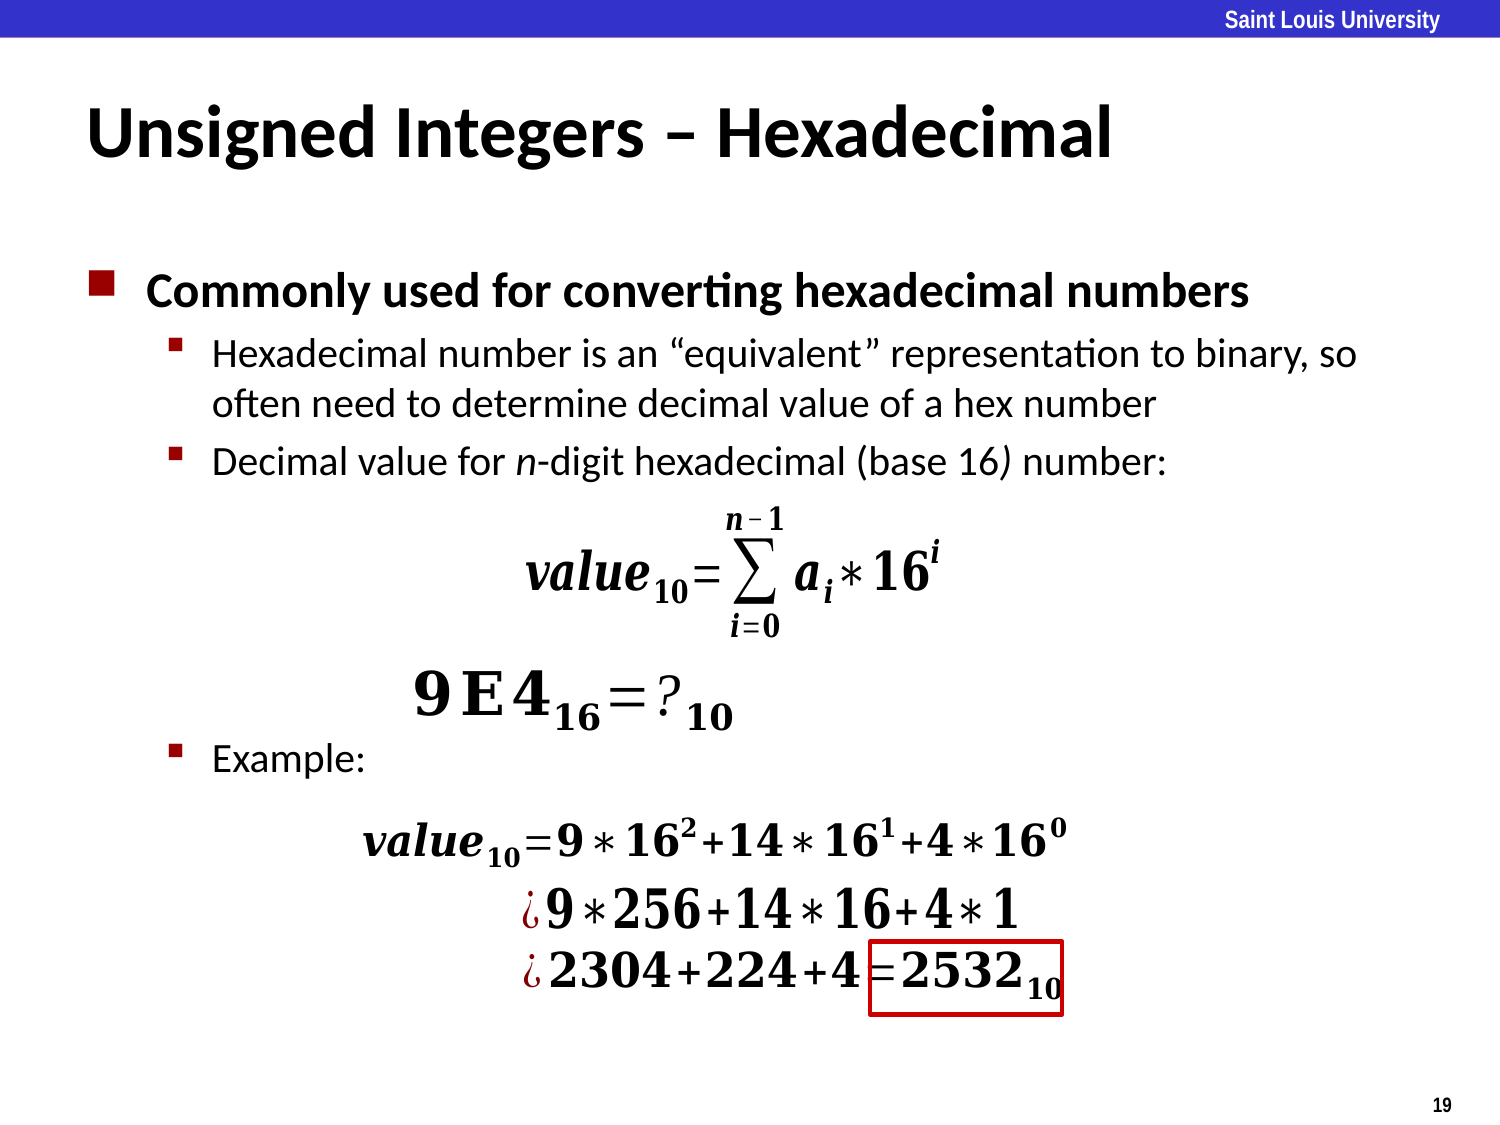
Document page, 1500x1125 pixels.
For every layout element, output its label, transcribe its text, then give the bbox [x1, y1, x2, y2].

title Unsigned Integers – Hexadecimal [71, 80, 1301, 176]
text_box [870, 941, 1063, 1015]
list Commonly used for converting hexadecimal numbers Hexadecimal number is an “equivalent” representation to binary, so often need to determine decimal value of a hex number Decimal value for n-digit hexadecimal (base 16) number: Example: [74, 249, 1438, 751]
